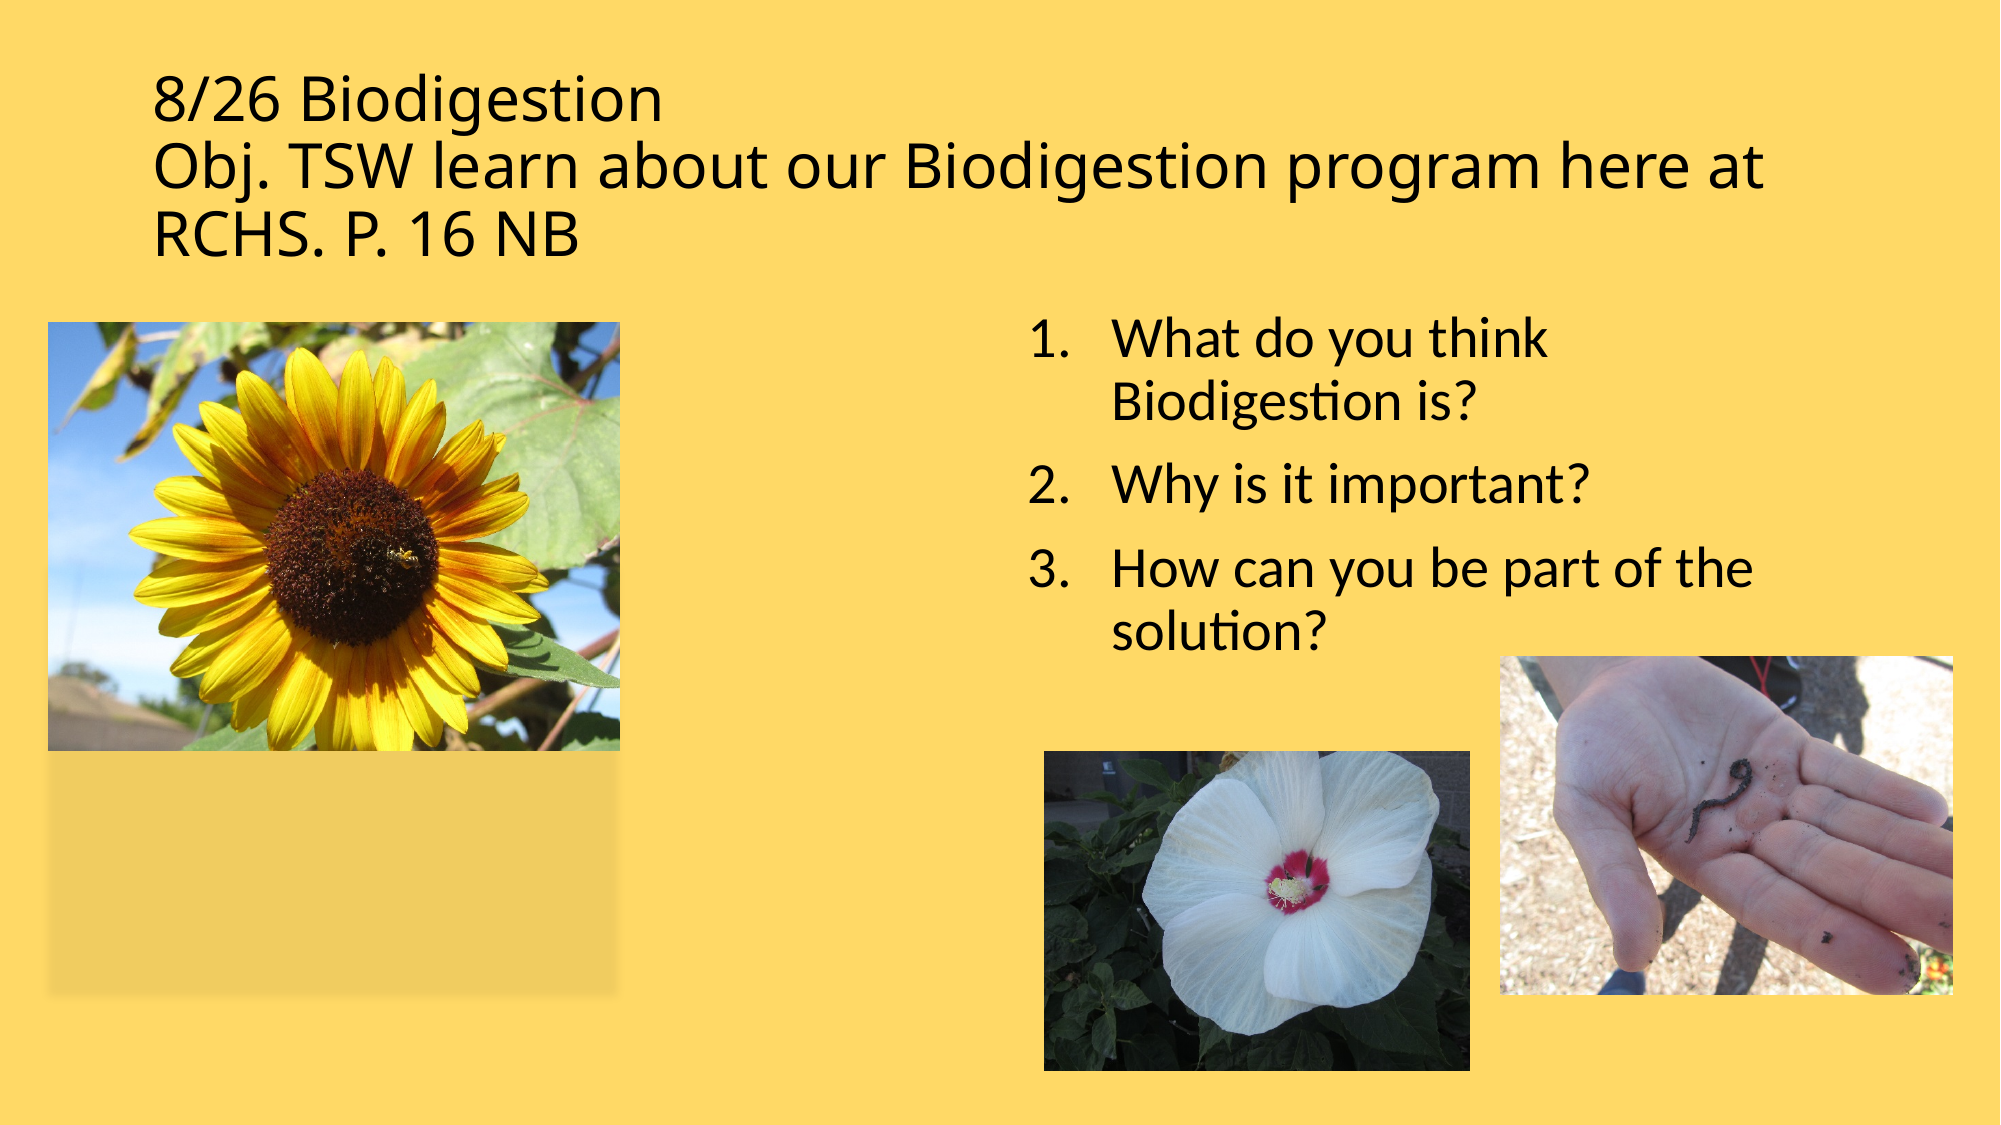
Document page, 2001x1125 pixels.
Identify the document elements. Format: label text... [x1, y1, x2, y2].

title 8/26 Biodigestion Obj. TSW learn about our Biodigestion program here at RCHS. P. 16 NB [137, 59, 1863, 278]
picture [1500, 656, 1953, 996]
picture [48, 322, 620, 751]
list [1044, 751, 1470, 1071]
list What do you think Biodigestion is? Why is it important? How can you be part of the solution? [1012, 299, 1863, 1014]
